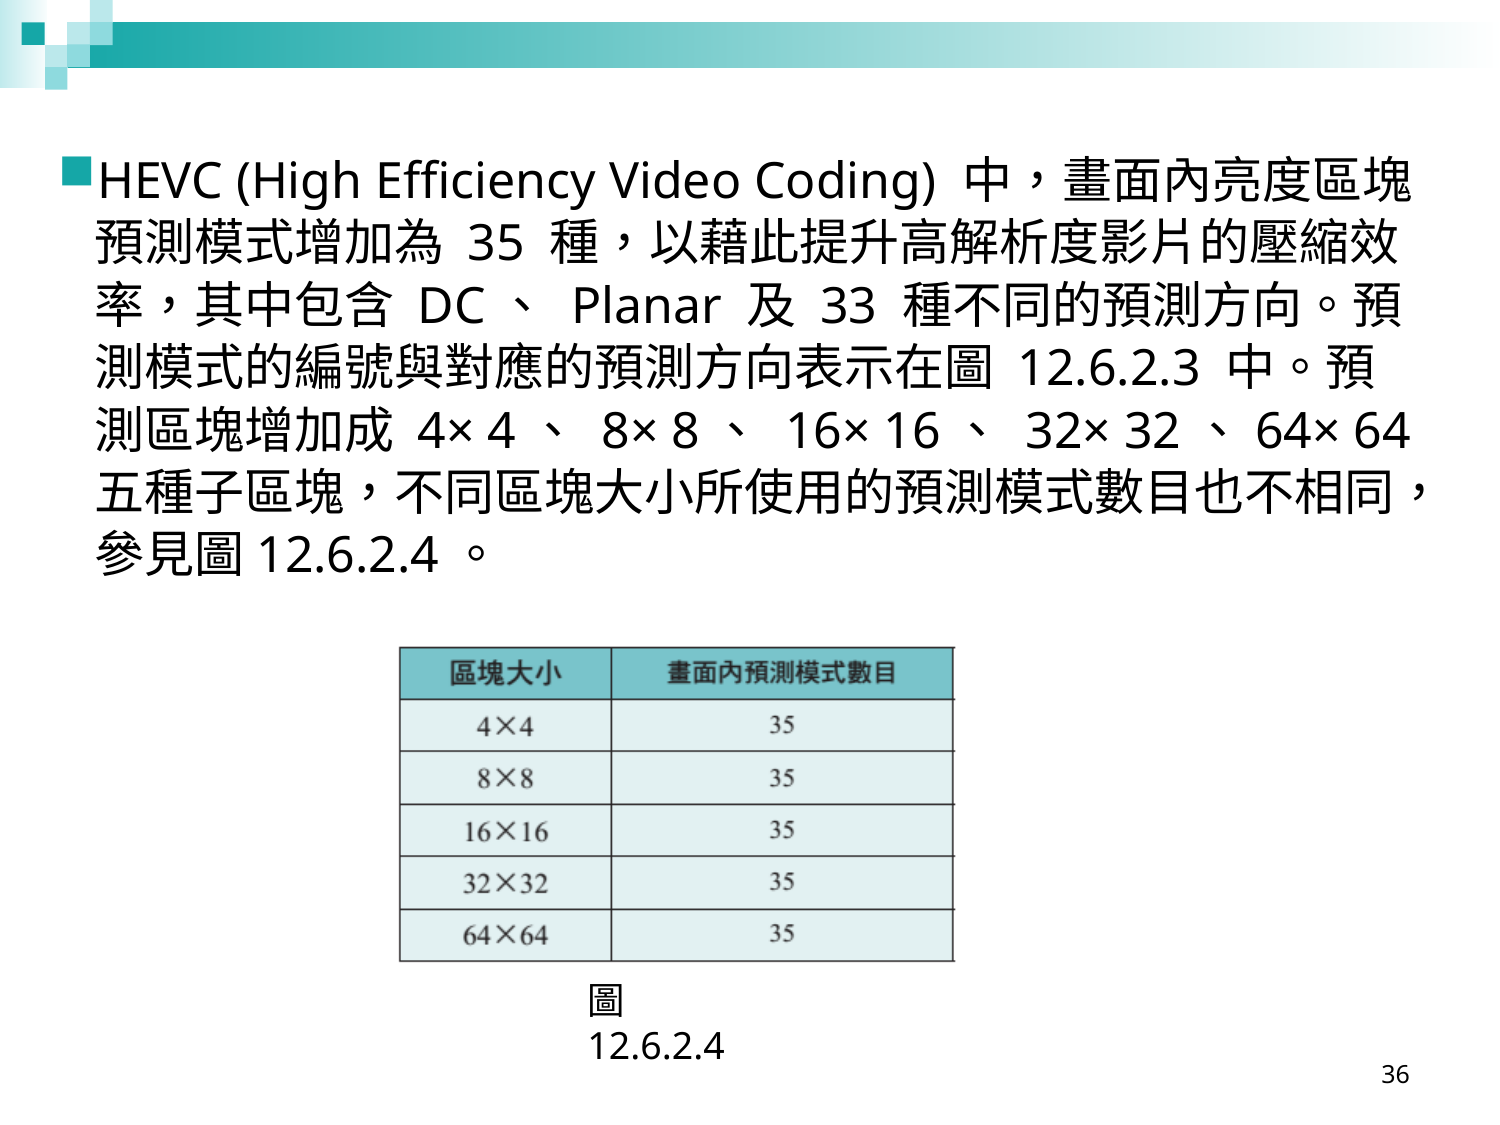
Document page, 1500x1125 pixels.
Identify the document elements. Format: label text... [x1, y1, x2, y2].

slide_number 36 [1074, 1024, 1426, 1101]
text_box 圖12.6.2.4 [572, 979, 786, 1074]
picture [390, 633, 968, 970]
text_box HEVC (High Efficiency Video Coding) 中，畫面內亮度區塊預測模式增加為 35 種，以藉此提升高解析度影片的壓縮效率，其中包含 DC、 Planar 及 33 種不同的預測方向。預測模式的編號與對應的預測方向表示在圖 12.6.2.3 中。預測區塊增加成 4× 4、 8× 8、 16× 16、 32× 32、64× 64 五種子區塊，不同區塊大小所使用的預測模式數目也不相同，參見圖12.6.2.4。 [44, 138, 1429, 653]
